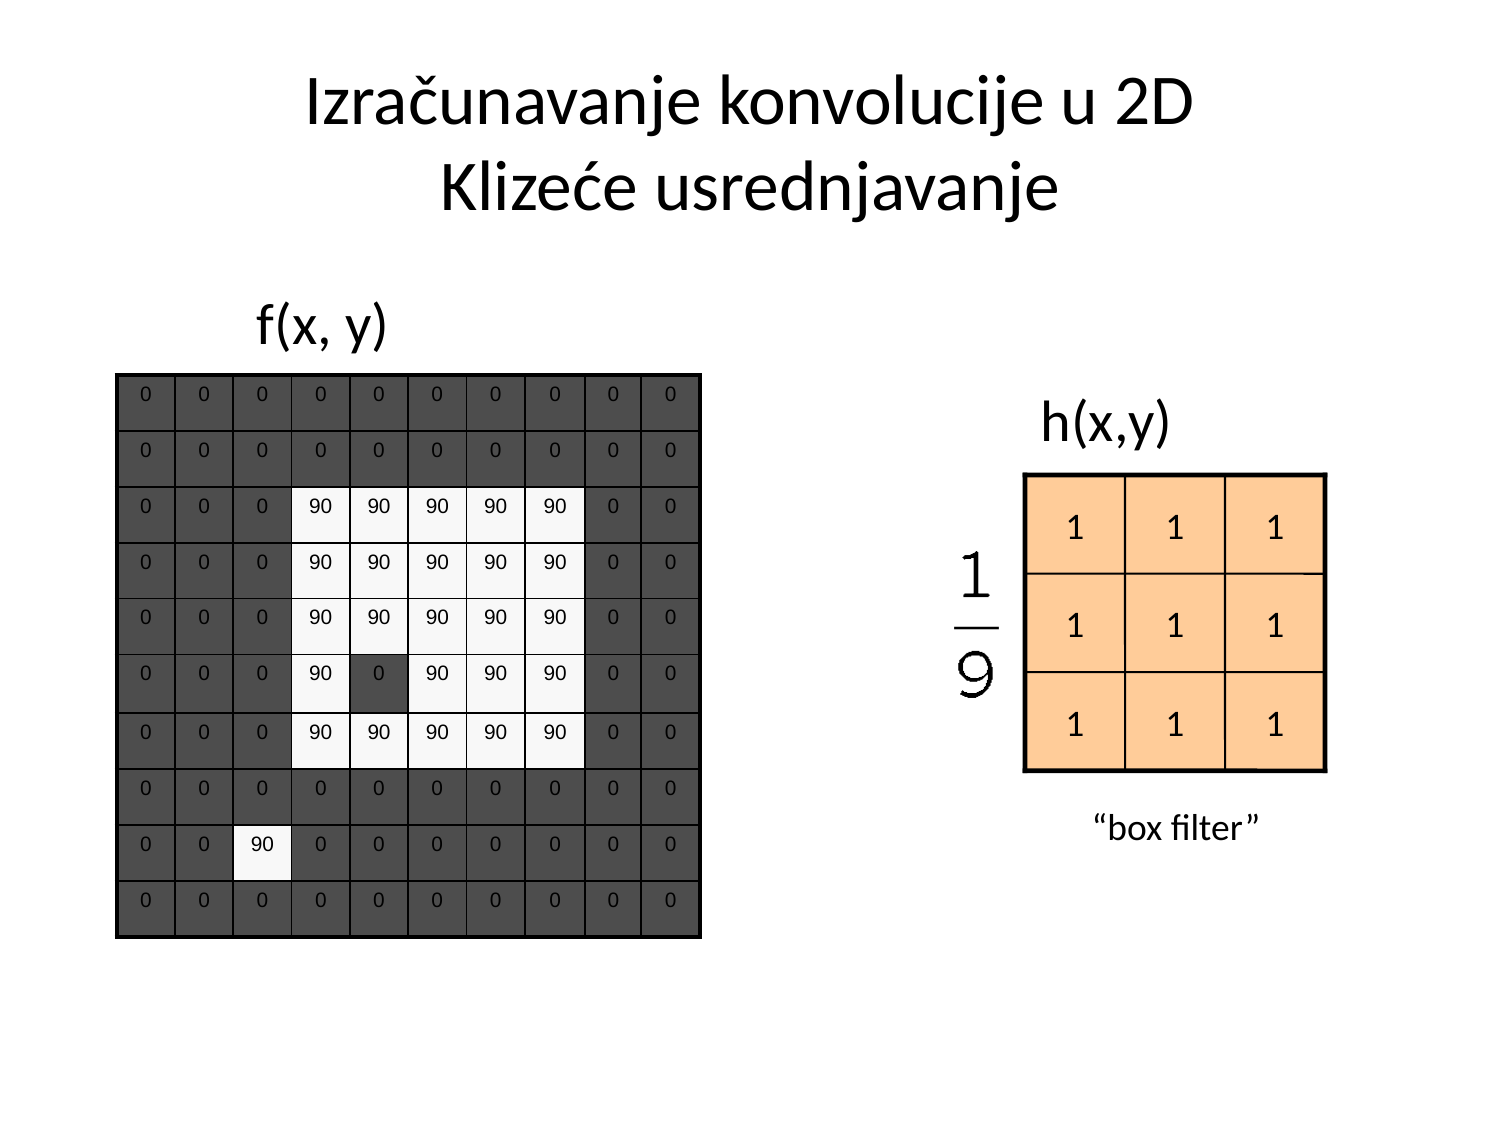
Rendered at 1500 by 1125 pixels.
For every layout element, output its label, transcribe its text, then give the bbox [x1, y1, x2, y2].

table_cell 0 [176, 544, 232, 598]
table_cell 90 [409, 714, 466, 768]
table_cell 90 [409, 599, 466, 654]
table_cell 0 [642, 599, 698, 654]
table_cell 0 [586, 826, 640, 880]
table_cell 0 [586, 432, 640, 486]
table_cell 0 [119, 655, 174, 712]
table_header 0 [642, 377, 698, 430]
table_cell 0 [176, 599, 232, 654]
table_header 0 [119, 377, 174, 430]
table_header 0 [234, 377, 291, 430]
table_cell 0 [642, 432, 698, 486]
table_cell 0 [292, 770, 349, 824]
table_cell 0 [642, 882, 698, 935]
table_cell 0 [234, 770, 291, 824]
table_cell 90 [409, 544, 466, 598]
table_cell 0 [409, 826, 466, 880]
table_cell 90 [467, 655, 524, 712]
table_cell 0 [586, 655, 640, 712]
table_cell 0 [642, 488, 698, 542]
table_cell 90 [409, 655, 466, 712]
table_cell 90 [292, 655, 349, 712]
table_cell 90 [292, 544, 349, 598]
table_cell 0 [526, 826, 584, 880]
table_cell 0 [176, 655, 232, 712]
table_cell 0 [234, 655, 291, 712]
table_cell 90 [351, 714, 407, 768]
table_cell 0 [467, 770, 524, 824]
table_cell 0 [119, 432, 174, 486]
table_cell 0 [526, 770, 584, 824]
table_header 0 [292, 377, 349, 430]
table_cell 0 [176, 882, 232, 935]
table_cell 90 [292, 488, 349, 542]
table_cell 0 [351, 655, 407, 712]
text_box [951, 474, 1326, 872]
table_cell 0 [586, 714, 640, 768]
table_cell 0 [409, 882, 466, 935]
table_cell 90 [292, 714, 349, 768]
table_cell 90 [526, 655, 584, 712]
table_cell 90 [351, 599, 407, 654]
table_cell 0 [234, 544, 291, 598]
text_box h(x,y) [1026, 375, 1188, 460]
table_cell 0 [234, 882, 291, 935]
table_cell 0 [292, 432, 349, 486]
table_cell 0 [586, 882, 640, 935]
table_cell 90 [409, 488, 466, 542]
table_header 0 [409, 377, 466, 430]
table_header 0 [176, 377, 232, 430]
table_cell 0 [119, 488, 174, 542]
table_cell 0 [351, 770, 407, 824]
table_cell 0 [586, 770, 640, 824]
table_cell 90 [467, 599, 524, 654]
table_cell 0 [409, 432, 466, 486]
table_cell 90 [351, 488, 407, 542]
table_cell 0 [119, 714, 174, 768]
table_cell 90 [234, 826, 291, 880]
table_cell 0 [642, 826, 698, 880]
table_cell 90 [526, 488, 584, 542]
table_header 0 [586, 377, 640, 430]
table_cell 90 [526, 599, 584, 654]
table_cell 0 [351, 826, 407, 880]
table_cell 0 [351, 432, 407, 486]
table_cell 0 [642, 655, 698, 712]
table_cell 90 [467, 714, 524, 768]
text_box f(x, y) [242, 278, 431, 364]
table_cell 0 [176, 488, 232, 542]
table_cell 0 [119, 882, 174, 935]
table_cell 0 [526, 882, 584, 935]
table_header 0 [467, 377, 524, 430]
table_cell 0 [409, 770, 466, 824]
table_cell 0 [467, 432, 524, 486]
table_cell 0 [642, 770, 698, 824]
table_cell 0 [292, 882, 349, 935]
table_cell 0 [467, 882, 524, 935]
table_cell 0 [234, 714, 291, 768]
table_cell 0 [234, 432, 291, 486]
table_cell 0 [119, 544, 174, 598]
table_header 0 [351, 377, 407, 430]
table_cell 0 [642, 544, 698, 598]
table_header 0 [526, 377, 584, 430]
table_cell 90 [467, 544, 524, 598]
table_cell 0 [526, 432, 584, 486]
table_cell 90 [467, 488, 524, 542]
table_cell 0 [642, 714, 698, 768]
table_cell 0 [176, 432, 232, 486]
table_cell 0 [234, 599, 291, 654]
table_cell 0 [351, 882, 407, 935]
table_cell 0 [234, 488, 291, 542]
table_cell 0 [586, 599, 640, 654]
table_cell 0 [176, 770, 232, 824]
table_cell 0 [176, 826, 232, 880]
table_cell 0 [292, 826, 349, 880]
table_cell 0 [119, 826, 174, 880]
table_cell 0 [176, 714, 232, 768]
table_cell 90 [526, 544, 584, 598]
table_cell 0 [586, 488, 640, 542]
table_cell 0 [119, 770, 174, 824]
table_cell 90 [351, 544, 407, 598]
table_cell 0 [586, 544, 640, 598]
table_cell 0 [467, 826, 524, 880]
table_cell 0 [119, 599, 174, 654]
table_cell 90 [292, 599, 349, 654]
title Izračunavanje konvolucije u 2D Klizeće usrednjavanje [75, 45, 1425, 233]
table_cell 90 [526, 714, 584, 768]
